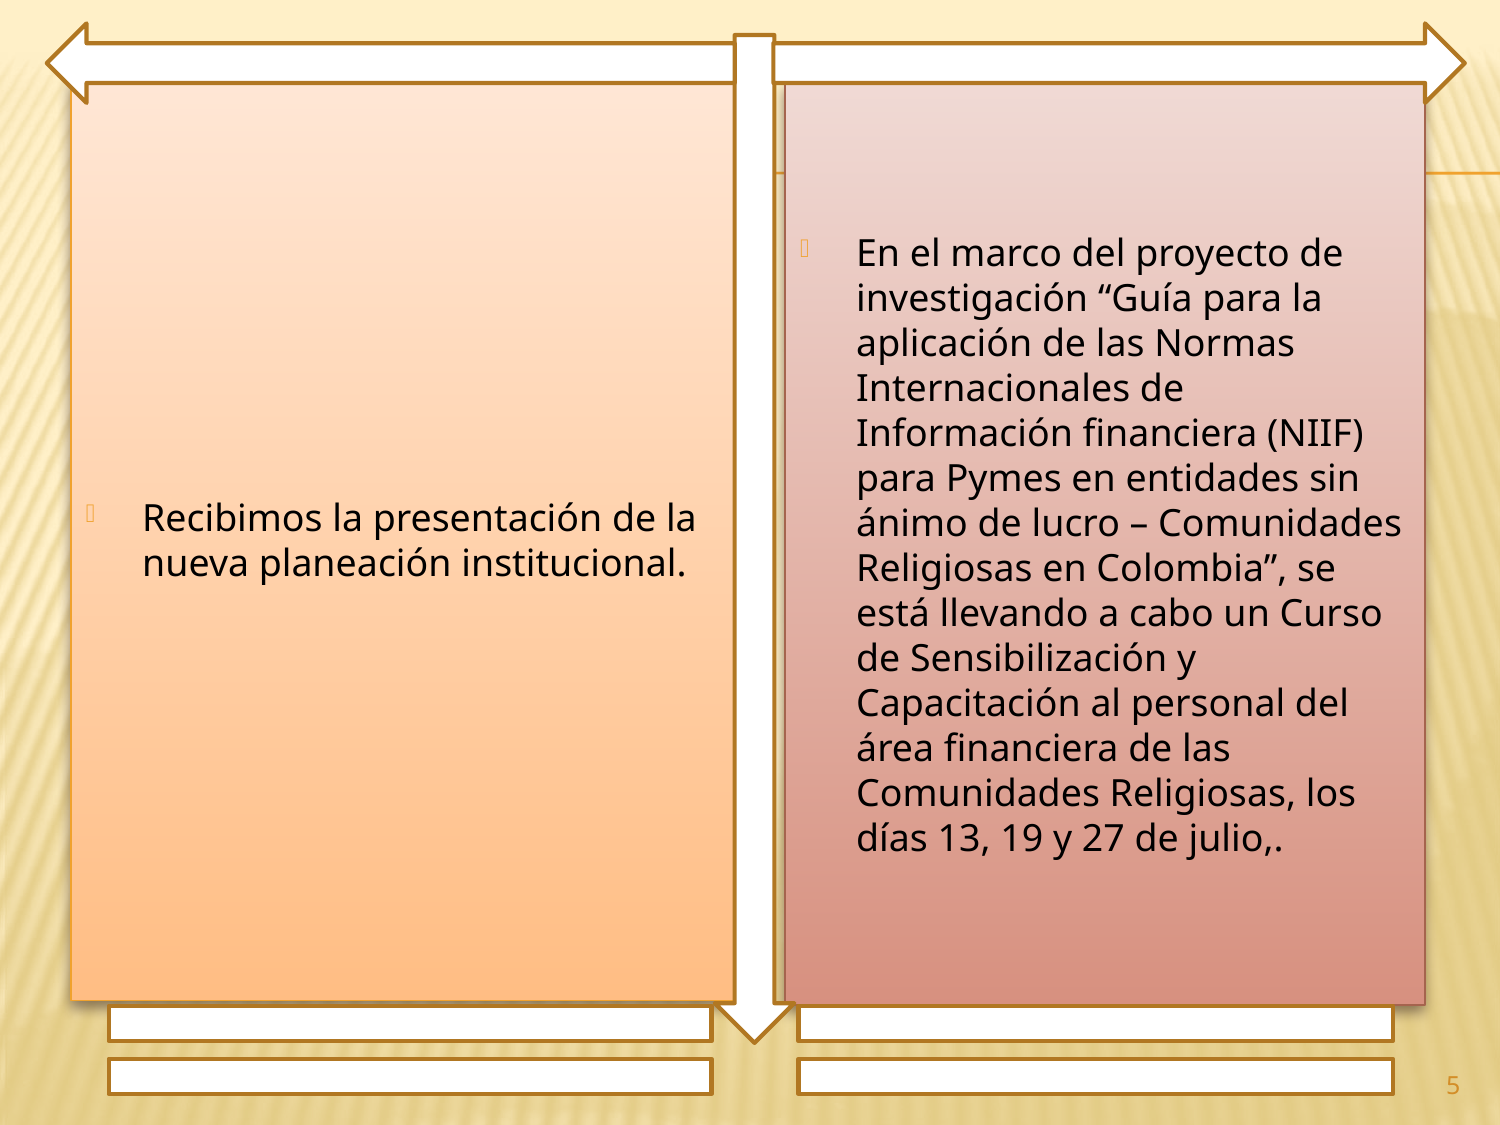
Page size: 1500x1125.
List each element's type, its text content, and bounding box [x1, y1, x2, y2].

text_box [107, 1004, 714, 1043]
list Recibimos la presentación de la nueva planeación institucional. [70, 86, 732, 1001]
list En el marco del proyecto de investigación “Guía para la aplicación de las Normas Internacionales de Información financiera (NIIF) para Pymes en entidades sin ánimo de lucro – Comunidades Religiosas en Colombia”, se está llevando a cabo un Curso de Sensibilización y Capacitación al personal del área financiera de las Comunidades Religiosas, los días 13, 19 y 27 de julio,. [784, 86, 1426, 1006]
text_box [771, 21, 1467, 105]
text_box [796, 1057, 1395, 1096]
text_box [712, 32, 797, 1046]
text_box [107, 1057, 714, 1096]
text_box [796, 1004, 1395, 1043]
slide_number 5 [1350, 1062, 1475, 1103]
text_box [44, 21, 737, 105]
